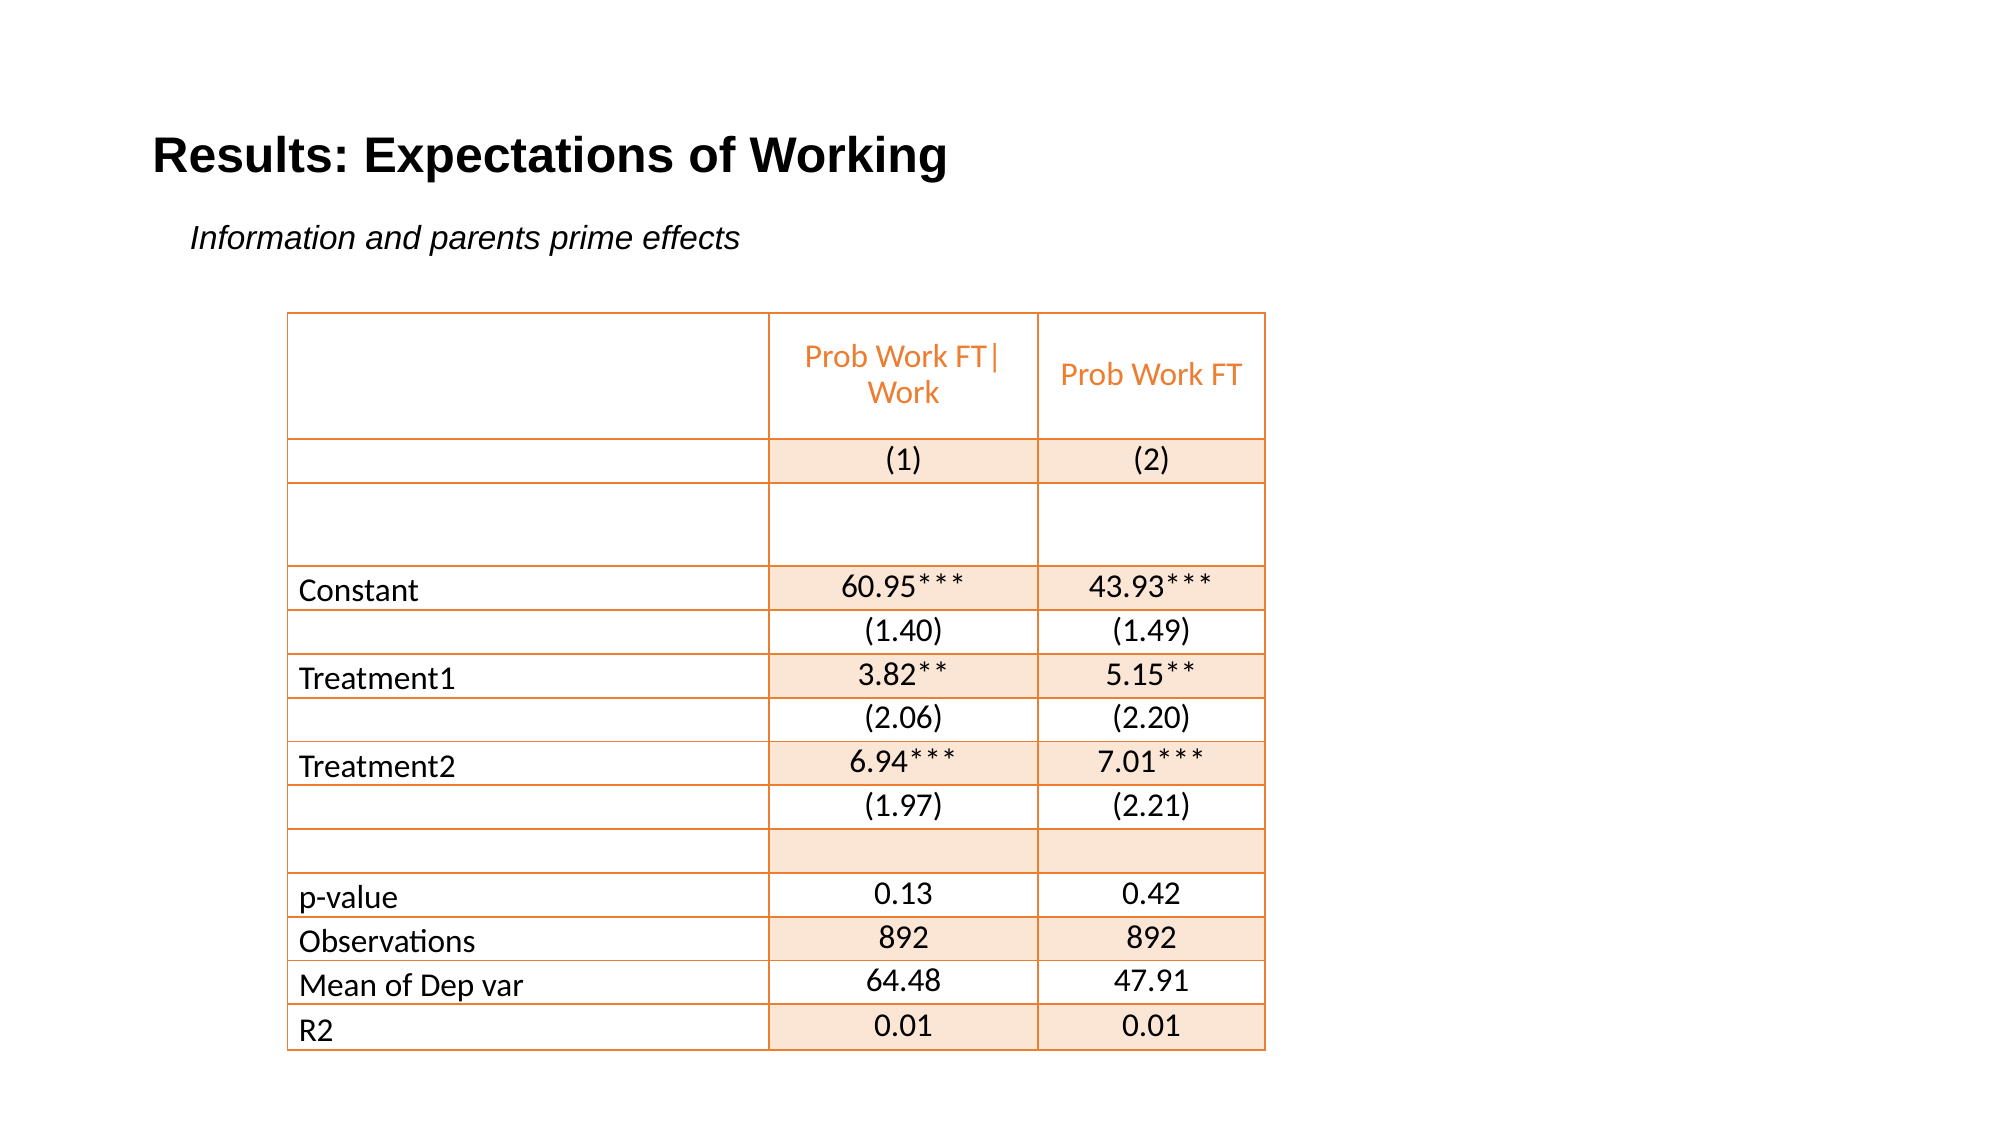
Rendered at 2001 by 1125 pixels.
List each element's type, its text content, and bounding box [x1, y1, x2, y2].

table_cell [288, 440, 768, 482]
table_cell (1.40) [770, 611, 1037, 653]
table_cell [770, 830, 1037, 872]
table_cell 892 [770, 918, 1037, 960]
table_cell Observations [288, 918, 768, 960]
table_cell [288, 786, 768, 828]
table_cell 0.01 [1039, 1005, 1264, 1049]
table_cell 892 [1039, 918, 1264, 960]
table_cell [288, 484, 768, 565]
table_cell 0.01 [770, 1005, 1037, 1049]
table_cell (1) [770, 440, 1037, 482]
table_cell (1.97) [770, 786, 1037, 828]
table_header [288, 314, 768, 438]
table_cell (2.06) [770, 699, 1037, 741]
table_cell 6.94*** [770, 742, 1037, 784]
table_cell 60.95*** [770, 567, 1037, 609]
table_cell Treatment1 [288, 655, 768, 697]
table_cell (2.21) [1039, 786, 1264, 828]
table_header Prob Work FT [1039, 314, 1264, 438]
table_cell Treatment2 [288, 742, 768, 784]
table_cell (2) [1039, 440, 1264, 482]
table_cell [288, 699, 768, 741]
title Results: Expectations of Working [137, 110, 1863, 203]
table_cell 0.42 [1039, 874, 1264, 916]
table_cell [288, 830, 768, 872]
table_cell R2 [288, 1005, 768, 1049]
table_cell 3.82** [770, 655, 1037, 697]
table_cell [770, 484, 1037, 565]
table_cell [1039, 830, 1264, 872]
table_cell p-value [288, 874, 768, 916]
table_header Prob Work FT| Work [770, 314, 1037, 438]
table_cell [288, 611, 768, 653]
table_cell (1.49) [1039, 611, 1264, 653]
table_cell 64.48 [770, 961, 1037, 1003]
table_cell 7.01*** [1039, 742, 1264, 784]
table_cell 47.91 [1039, 961, 1264, 1003]
table_cell 5.15** [1039, 655, 1264, 697]
table_cell (2.20) [1039, 699, 1264, 741]
table_cell [1039, 484, 1264, 565]
table_cell Constant [288, 567, 768, 609]
list Information and parents prime effects [137, 206, 1863, 314]
table_cell 43.93*** [1039, 567, 1264, 609]
table_cell 0.13 [770, 874, 1037, 916]
table_cell Mean of Dep var [288, 961, 768, 1003]
